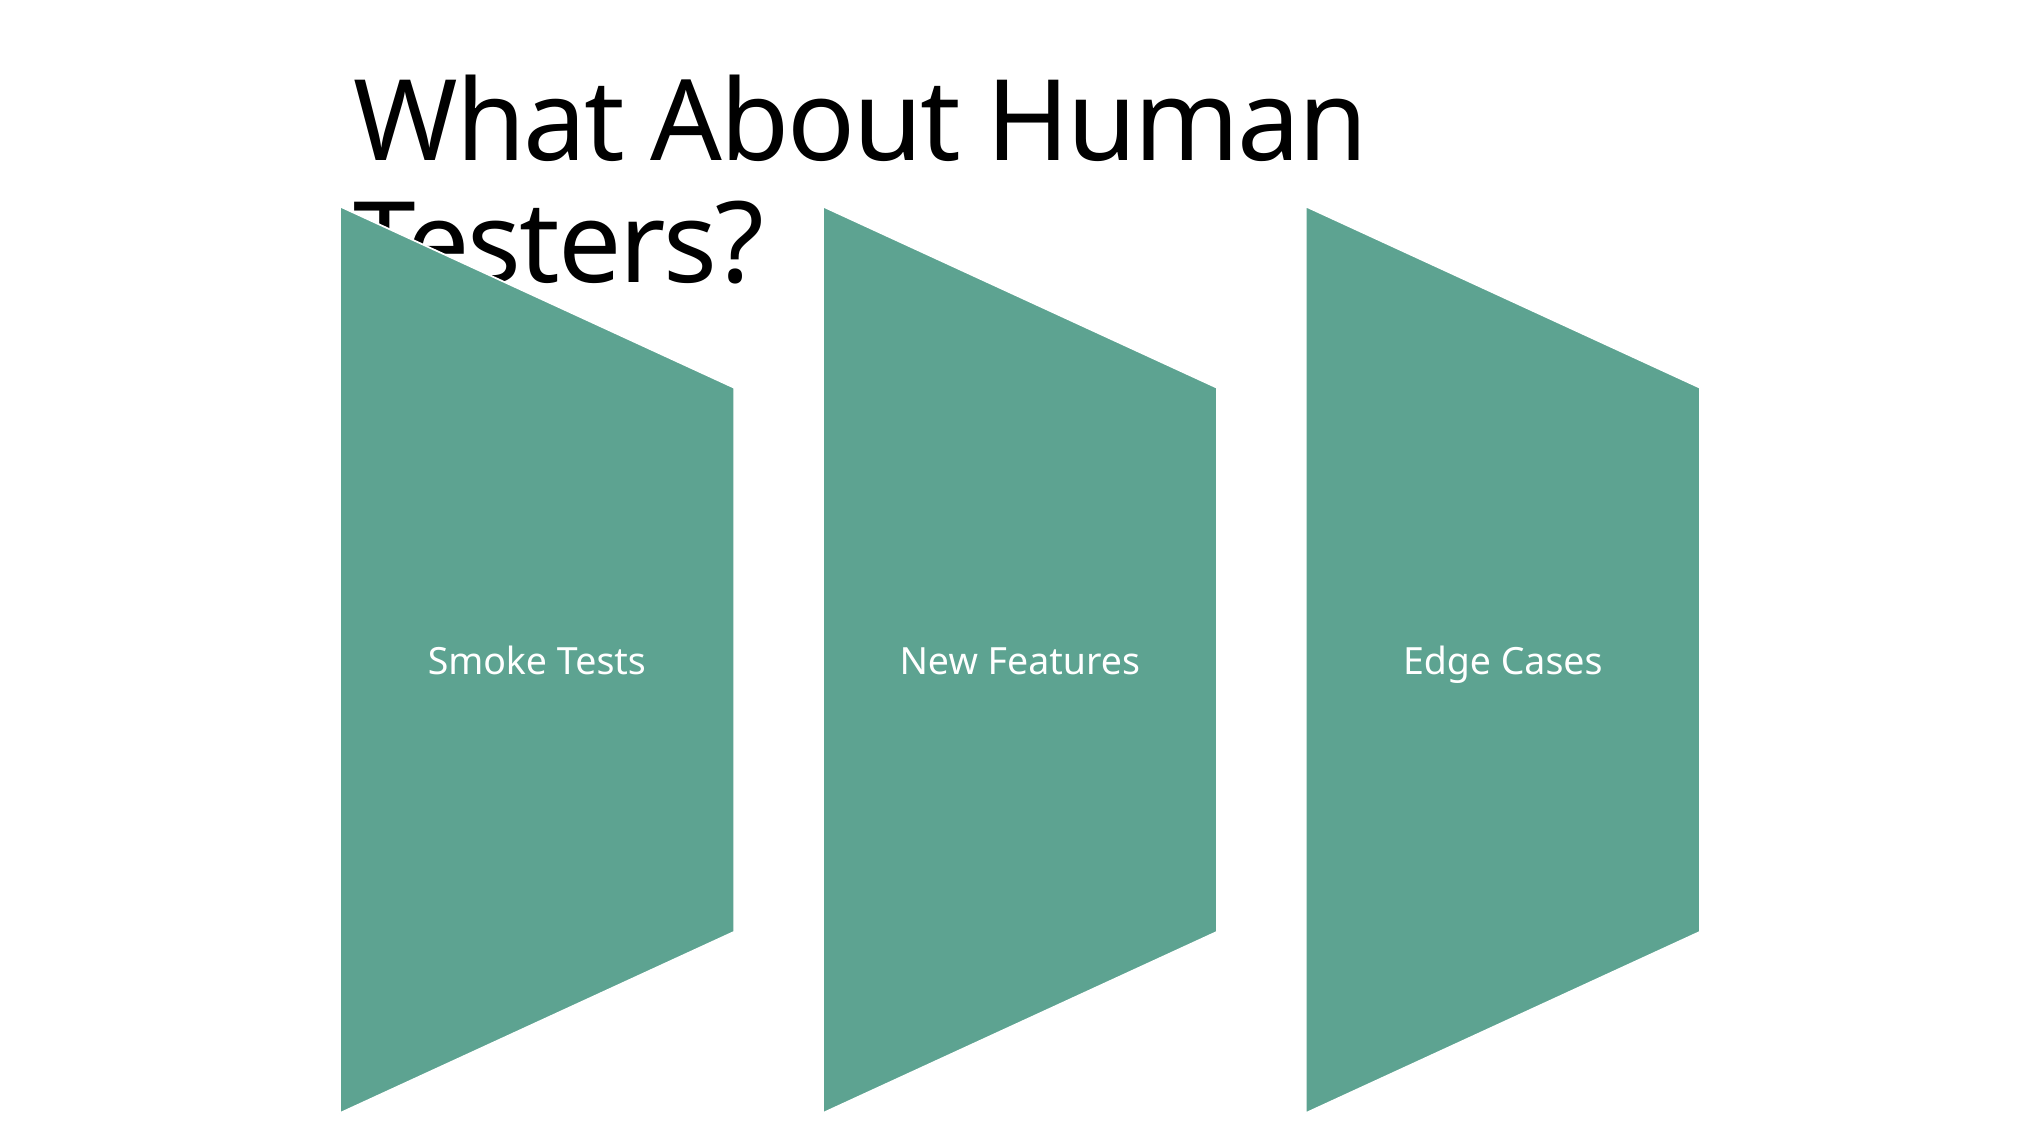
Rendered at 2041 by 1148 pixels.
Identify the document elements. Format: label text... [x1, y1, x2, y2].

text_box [339, 206, 1701, 1114]
title What About Human Testers? [330, 48, 1711, 199]
